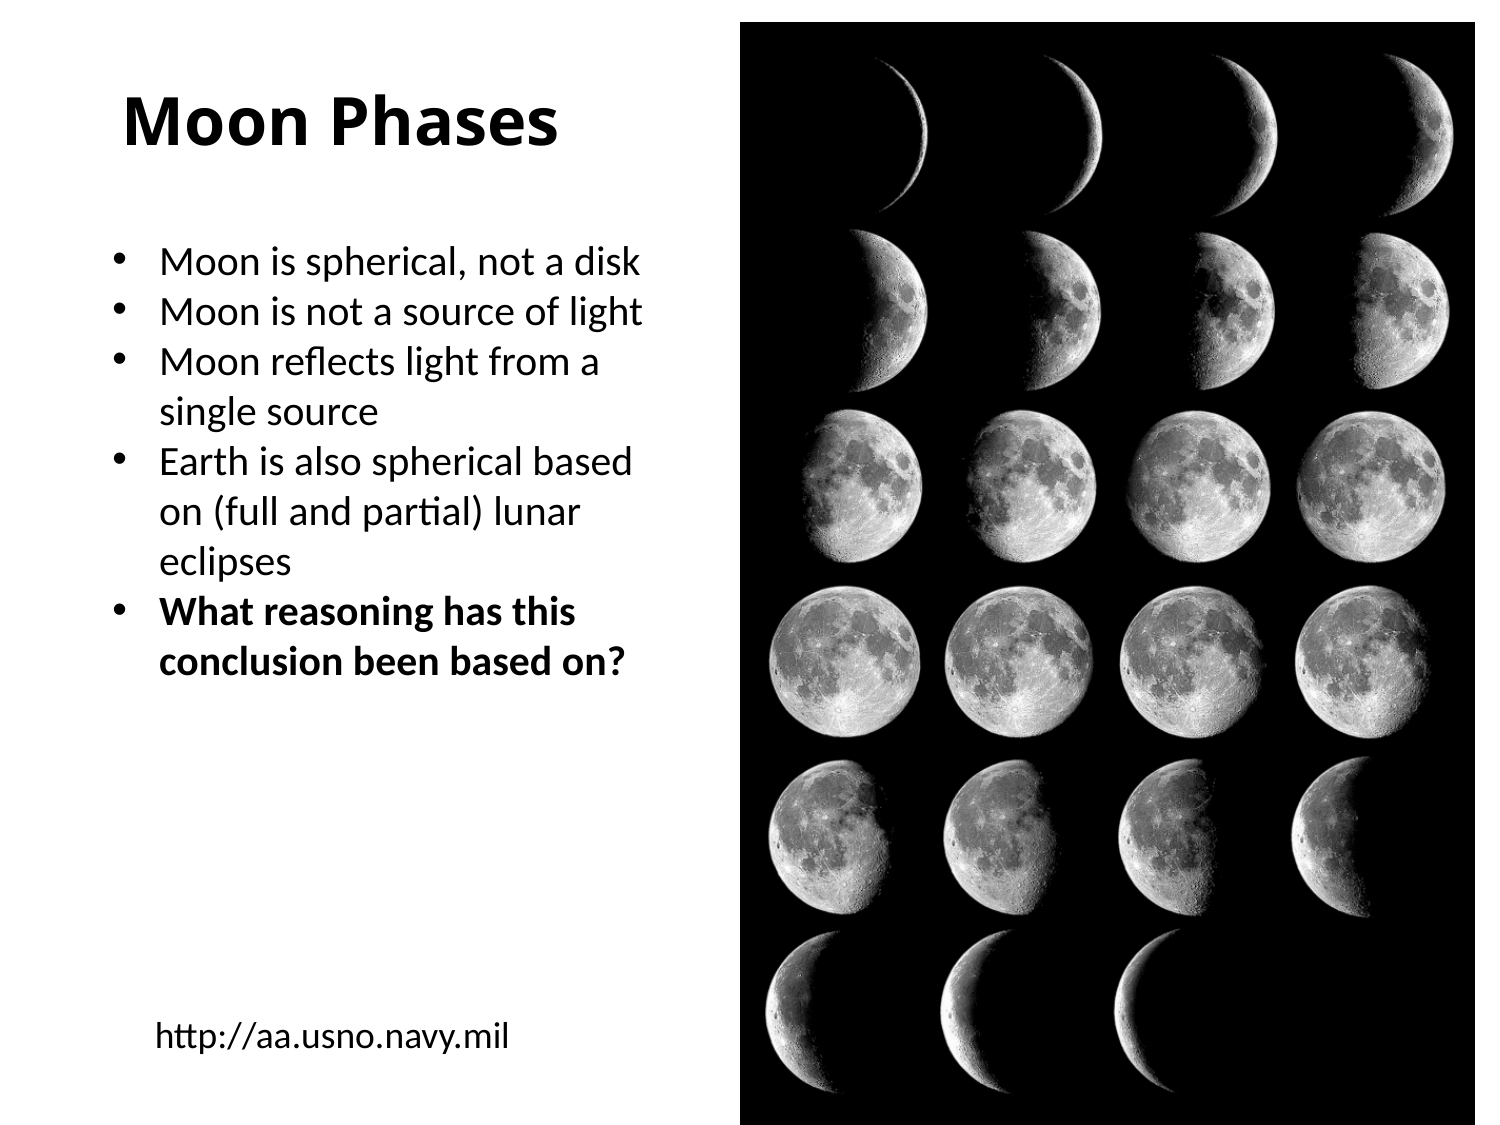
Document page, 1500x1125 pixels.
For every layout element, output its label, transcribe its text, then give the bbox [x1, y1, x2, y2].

text_box http://aa.usno.navy.mil [139, 1003, 682, 1064]
title Moon Phases [0, 73, 682, 174]
text_box Moon is spherical, not a disk Moon is not a source of light Moon reflects light from a single source Earth is also spherical based on (full and partial) lunar eclipses What reasoning has this conclusion been based on? [97, 226, 665, 692]
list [740, 22, 1475, 1125]
